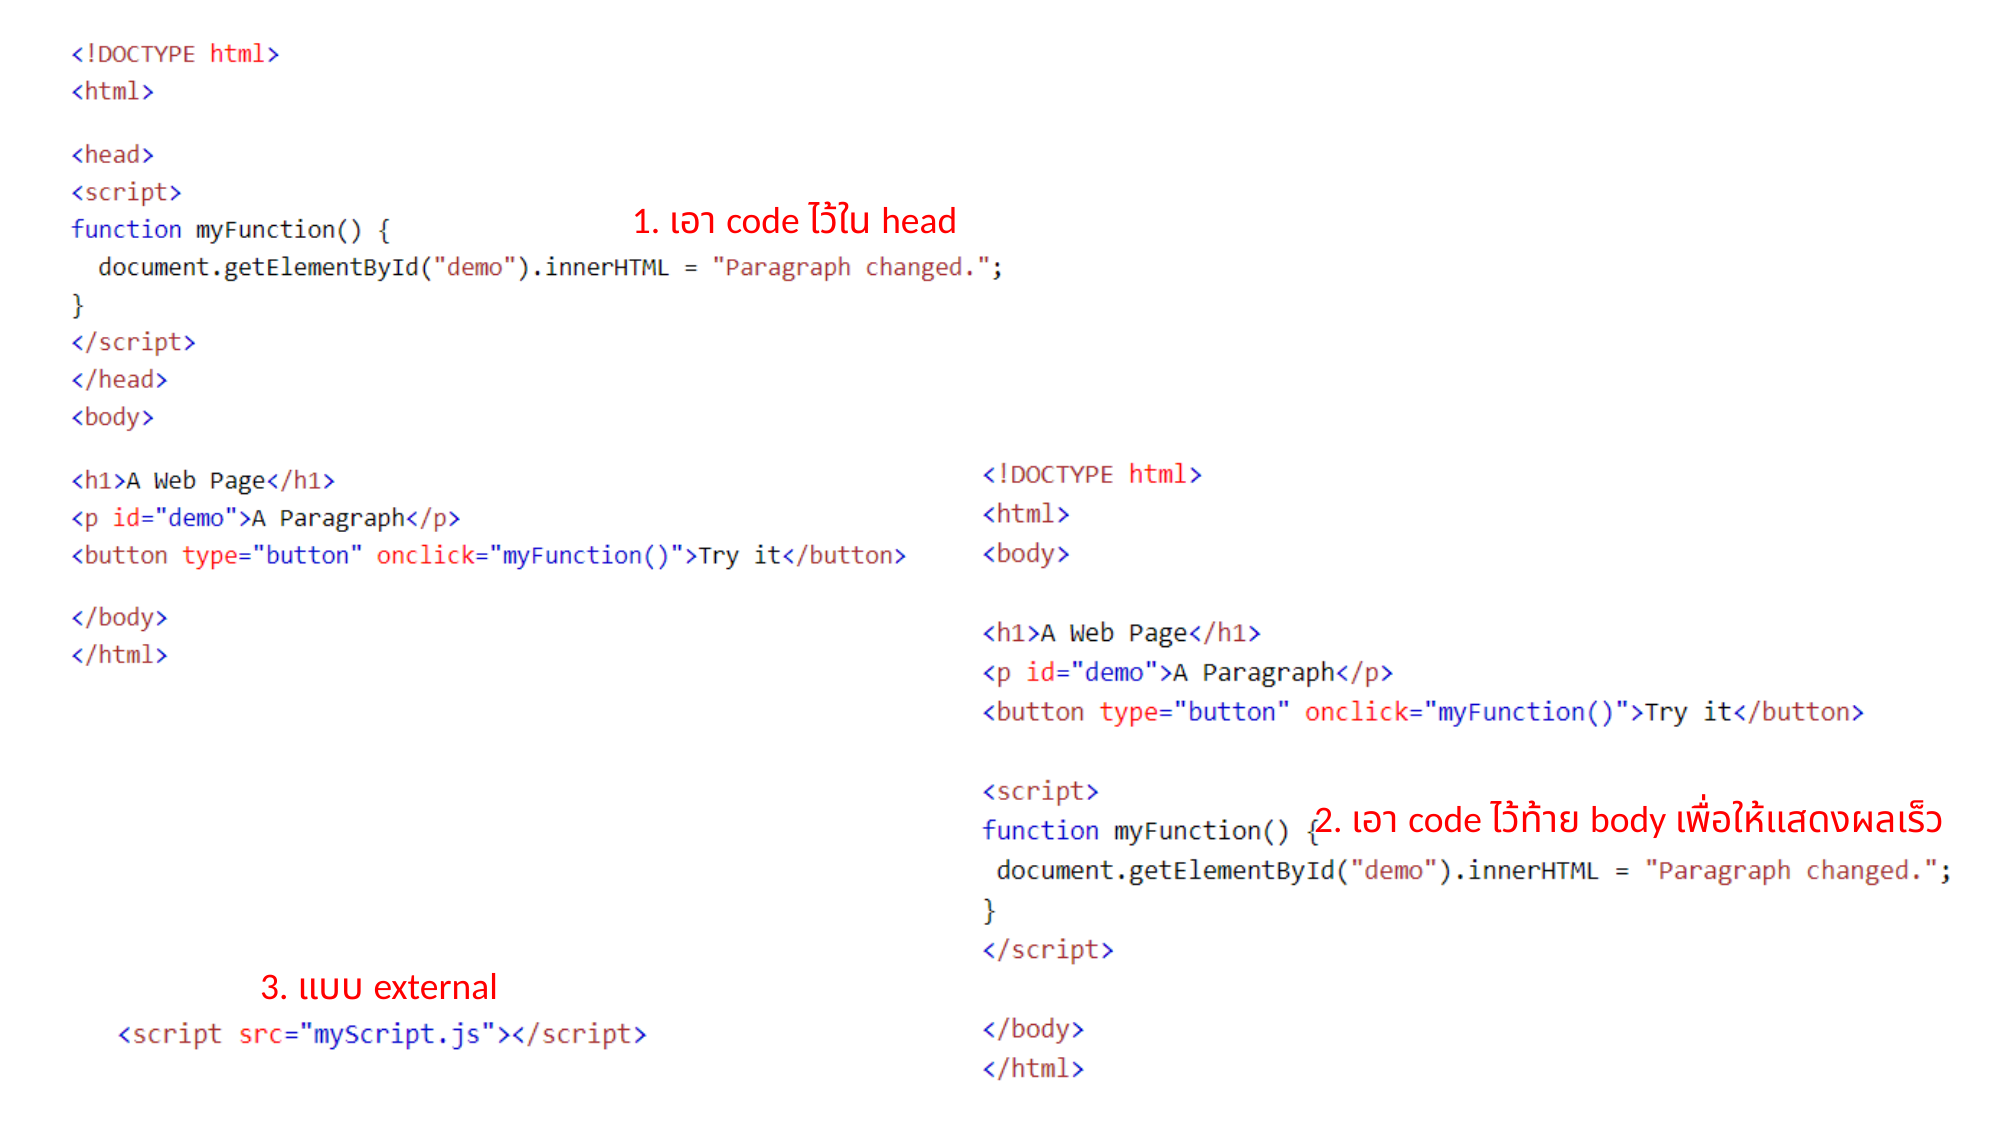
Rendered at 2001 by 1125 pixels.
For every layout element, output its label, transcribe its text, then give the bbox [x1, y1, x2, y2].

picture [108, 1013, 653, 1056]
text_box 3. แบบ external [245, 954, 513, 1013]
picture [58, 29, 1965, 1088]
